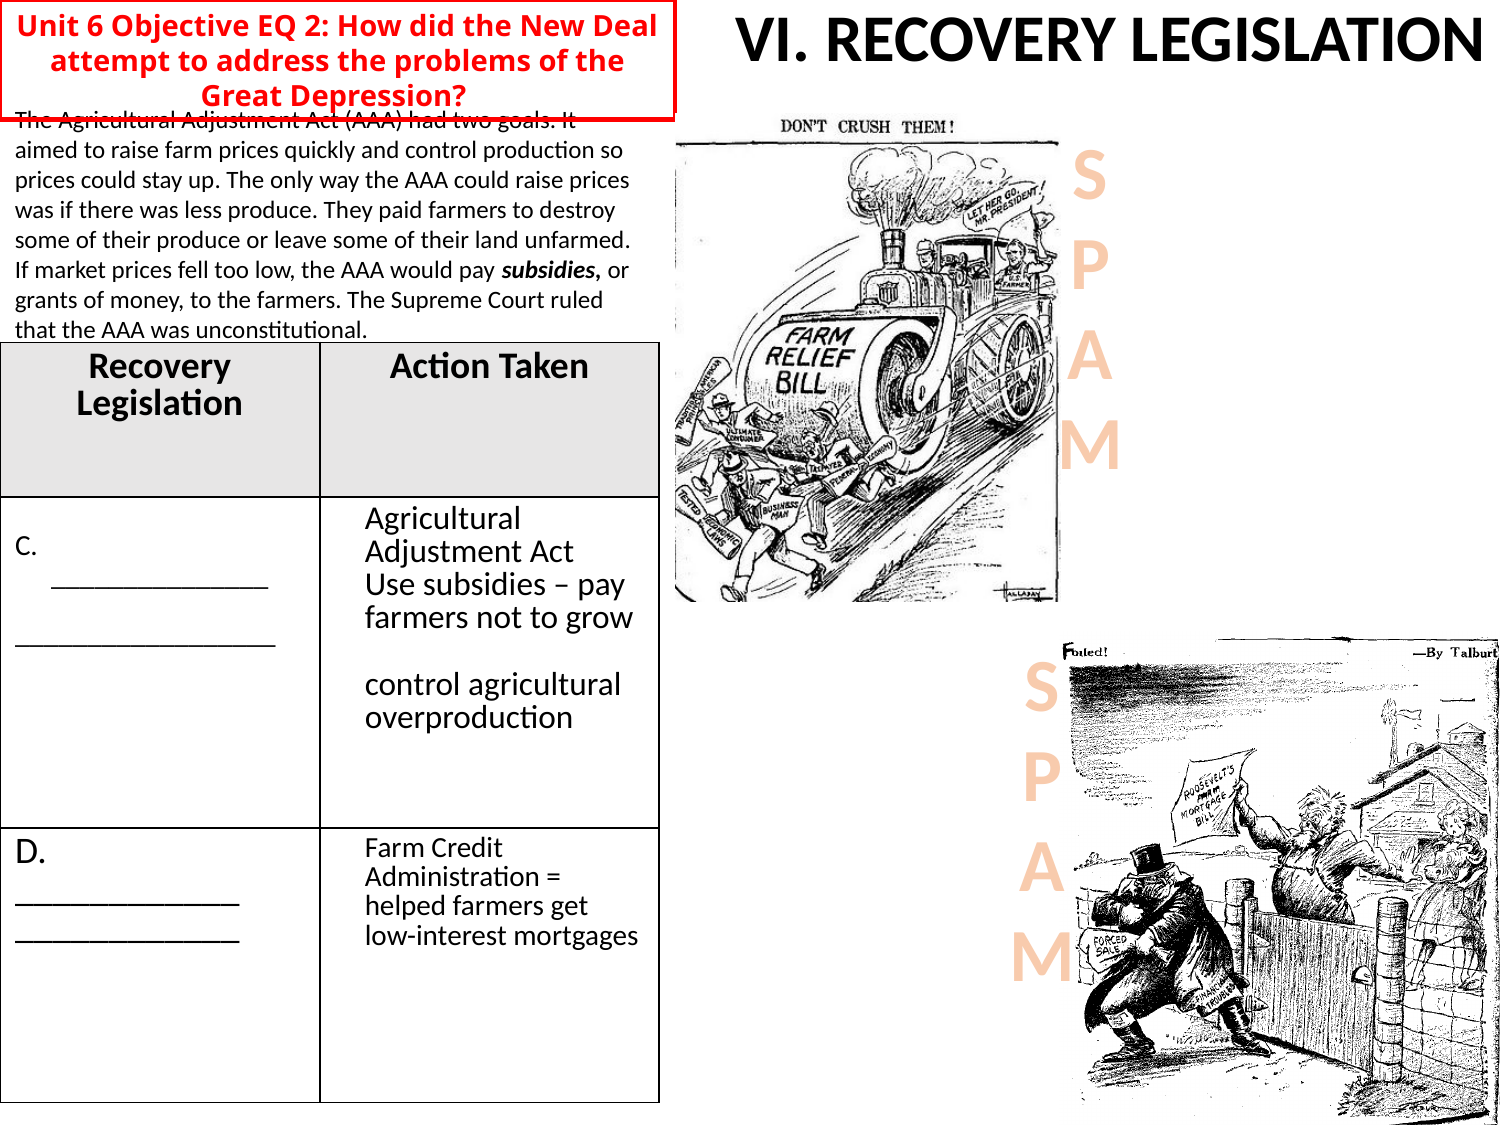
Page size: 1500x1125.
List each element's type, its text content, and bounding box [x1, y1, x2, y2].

table_cell Agricultural Adjustment Act Use subsidies – pay farmers not to grow control agricultural overproduction [321, 498, 658, 827]
text_box S P A M [1061, 116, 1139, 492]
text_box S P A M [994, 629, 1090, 1005]
picture [674, 113, 1061, 602]
table_cell D. ____________ ____________ [1, 829, 319, 1102]
table_cell C. _______________ __________________ [1, 498, 319, 827]
picture [1059, 631, 1500, 1125]
table_header Recovery Legislation [1, 351, 319, 496]
table_header Action Taken [321, 351, 658, 496]
text_box VI. RECOVERY LEGISLATION [705, 0, 1500, 83]
text_box The Agricultural Adjustment Act (AAA) had two goals. It aimed to raise farm prices quickly and control production so prices could stay up. The only way the AAA could raise prices was if there was less produce. They paid farmers to destroy some of their produce or leave some of their land unfarmed. If market prices fell too low, the AAA would pay subsidies, or grants of money, to the farmers. The Supreme Court ruled that the AAA was unconstitutional. [0, 120, 660, 351]
text_box Unit 6 Objective EQ 2: How did the New Deal attempt to address the problems of the Great Depression? [0, 0, 675, 120]
table_cell Farm Credit Administration = helped farmers get low-interest mortgages [321, 829, 658, 1102]
